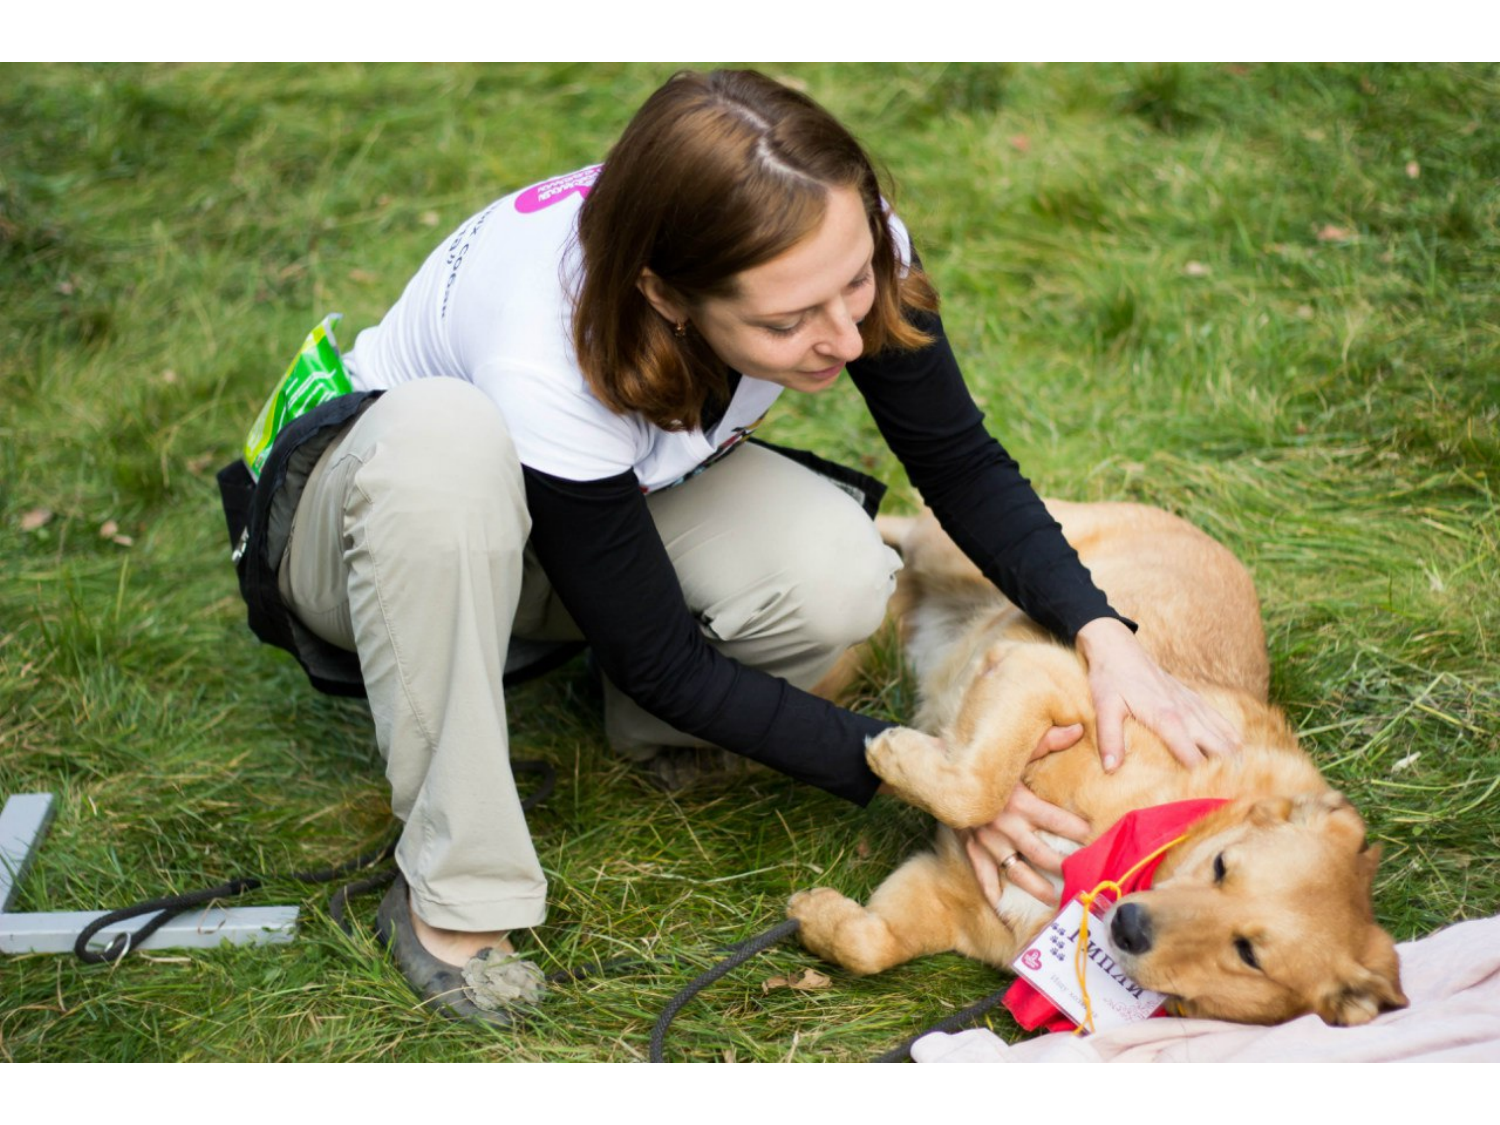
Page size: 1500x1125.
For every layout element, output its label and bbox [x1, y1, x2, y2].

picture [0, 62, 1500, 1063]
